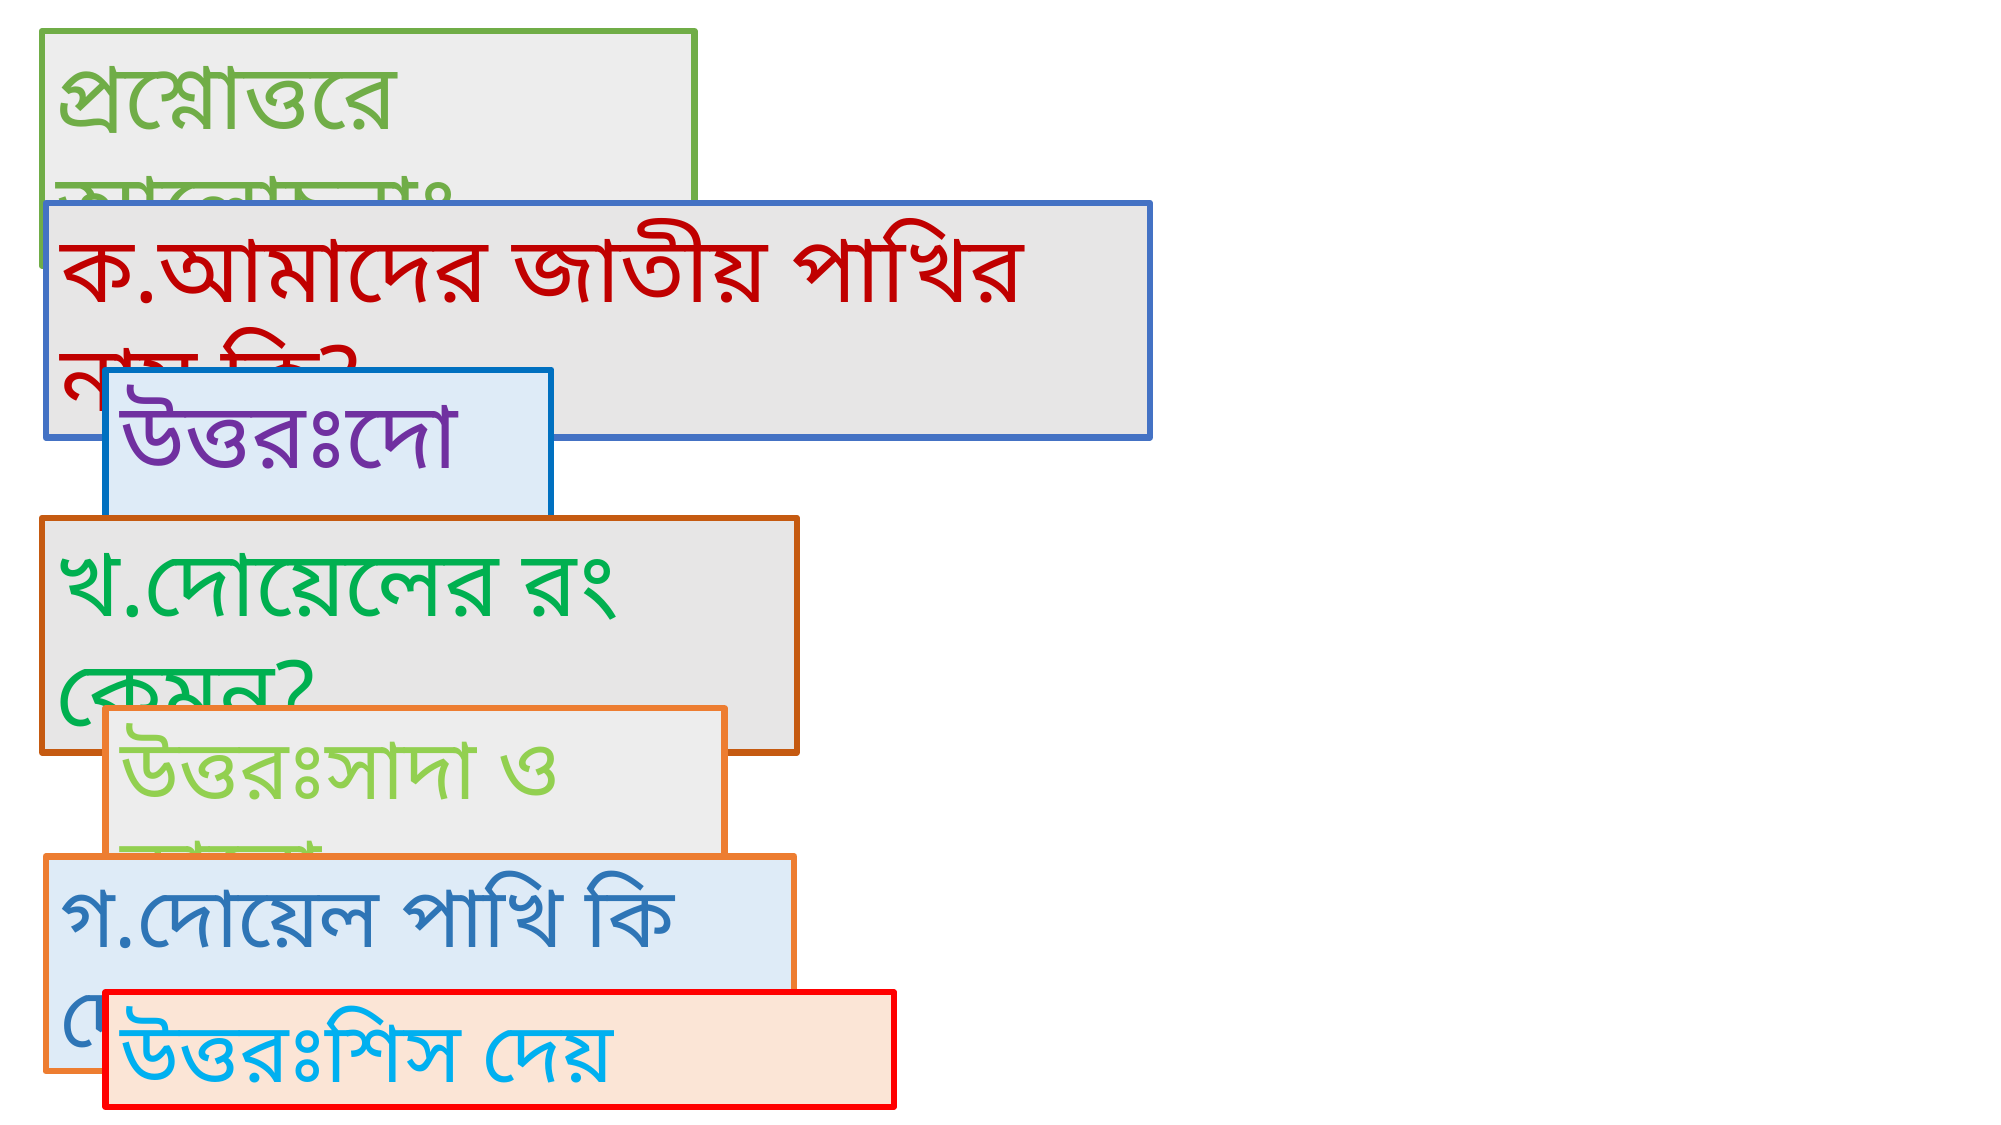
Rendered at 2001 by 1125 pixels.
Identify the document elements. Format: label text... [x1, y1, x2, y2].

text_box ক.আমাদের জাতীয় পাখির নাম কি? [45, 202, 1150, 438]
text_box খ.দোয়েলের রং কেমন? [42, 517, 797, 753]
text_box প্রশ্নোত্তরে আলোচনাঃ [41, 31, 695, 266]
text_box উত্তরঃসাদা ও কালো [105, 708, 725, 856]
text_box গ.দোয়েল পাখি কি দেয় [45, 856, 795, 1072]
text_box উত্তরঃদোয়েল [105, 369, 552, 517]
text_box উত্তরঃশিস দেয় [105, 992, 894, 1107]
